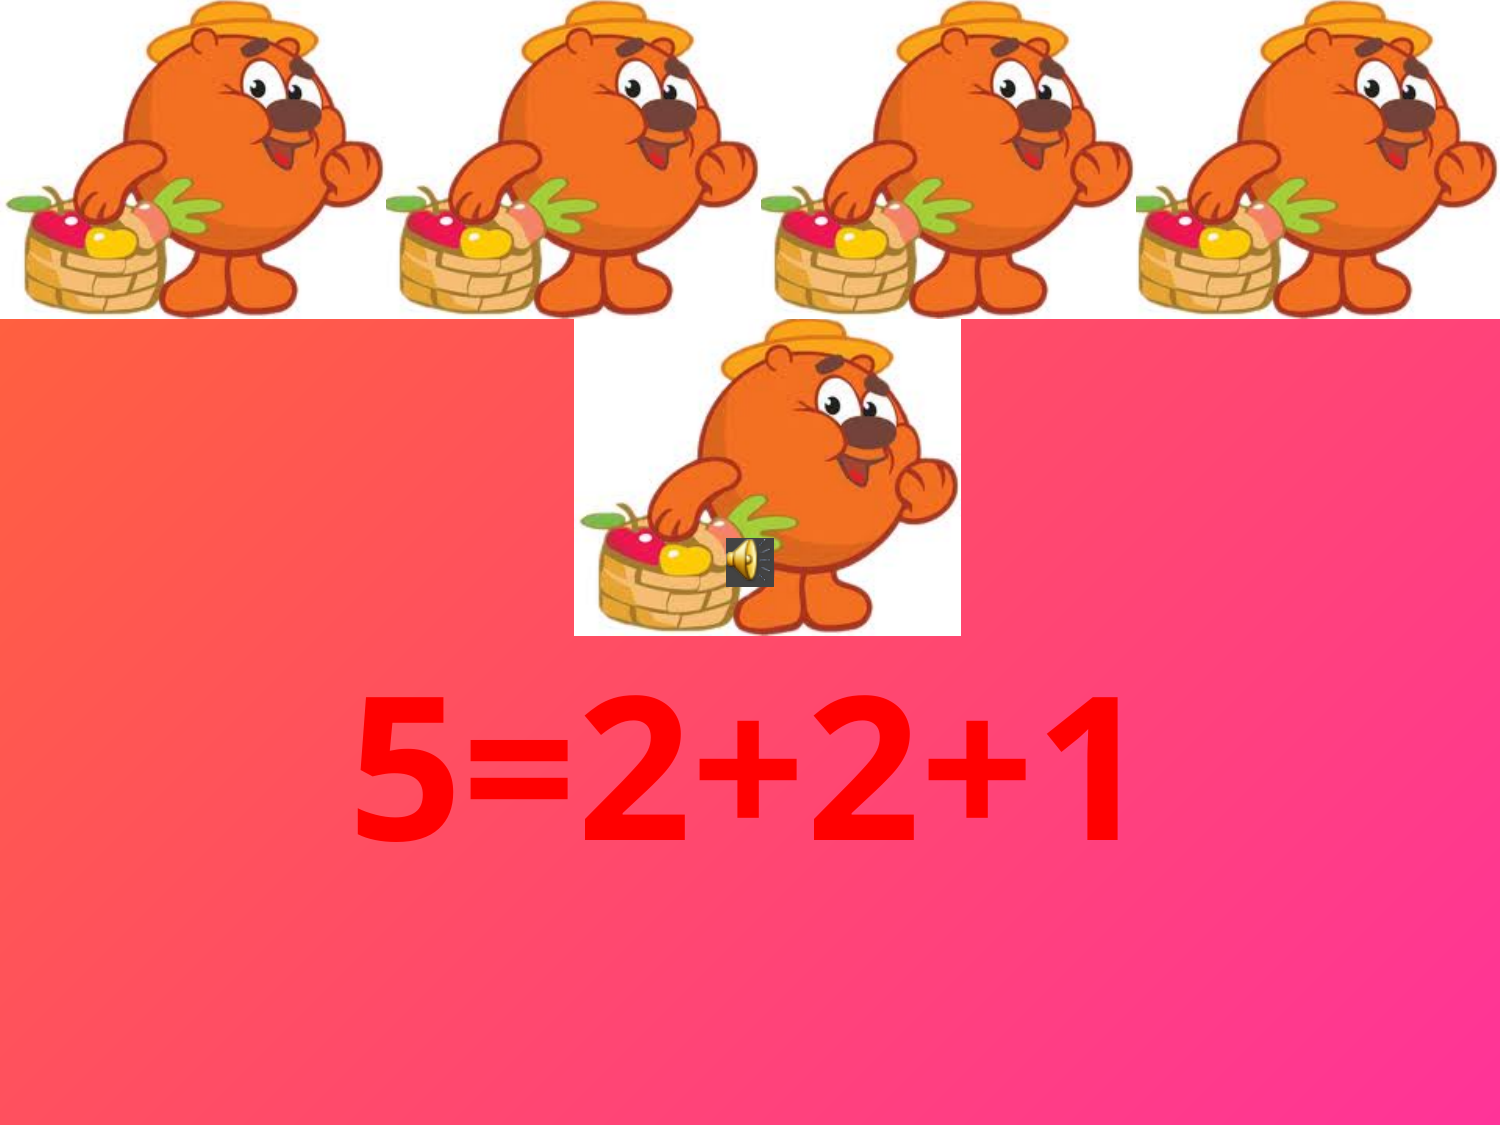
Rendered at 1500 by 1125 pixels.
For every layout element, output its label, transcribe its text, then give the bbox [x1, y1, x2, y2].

text_box 5=2+2+1 [333, 632, 1166, 888]
picture [0, 0, 1500, 636]
